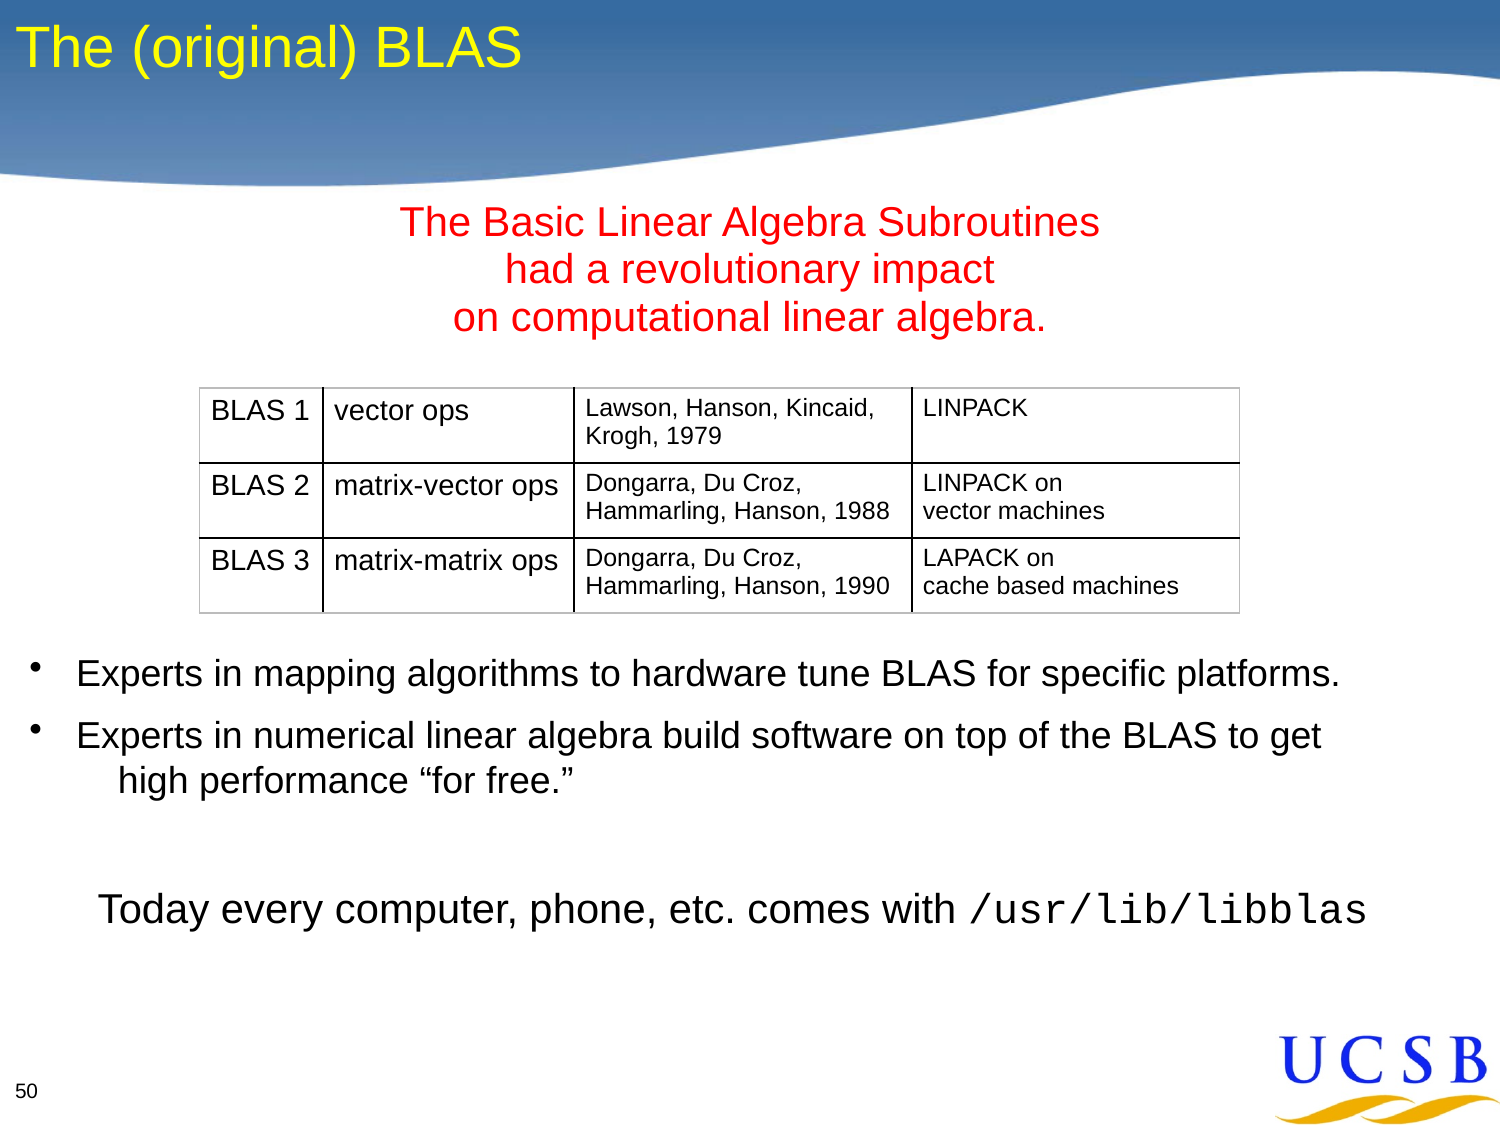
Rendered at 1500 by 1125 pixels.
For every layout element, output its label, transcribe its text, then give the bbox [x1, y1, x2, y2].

picture [0, 0, 1500, 190]
table_cell BLAS 2 [200, 464, 322, 537]
table_header BLAS 1 [200, 389, 322, 462]
table_cell Dongarra, Du Croz, Hammarling, Hanson, 1988 [575, 464, 911, 537]
table_cell Dongarra, Du Croz, Hammarling, Hanson, 1990 [575, 539, 911, 612]
table_header Lawson, Hanson, Kincaid, Krogh, 1979 [575, 389, 911, 462]
picture [1275, 1034, 1500, 1125]
title The (original) BLAS [0, 0, 1463, 89]
list The Basic Linear Algebra Subroutines had a revolutionary impact on computational linear algebra. [0, 190, 1500, 365]
table_cell LINPACK on vector machines [913, 464, 1239, 537]
table_cell matrix-matrix ops [324, 539, 573, 612]
table_cell matrix-vector ops [324, 464, 573, 537]
table_header vector ops [324, 389, 573, 462]
table_cell BLAS 3 [200, 539, 322, 612]
table_cell LAPACK on cache based machines [913, 539, 1239, 612]
text_box Experts in mapping algorithms to hardware tune BLAS for specific platforms. Experts in numerical linear algebra build software on top of the BLAS to get high performance “for free.” Today every computer, phone, etc. comes with /usr/lib/libblas [14, 641, 1452, 940]
table_header LINPACK [913, 389, 1239, 462]
